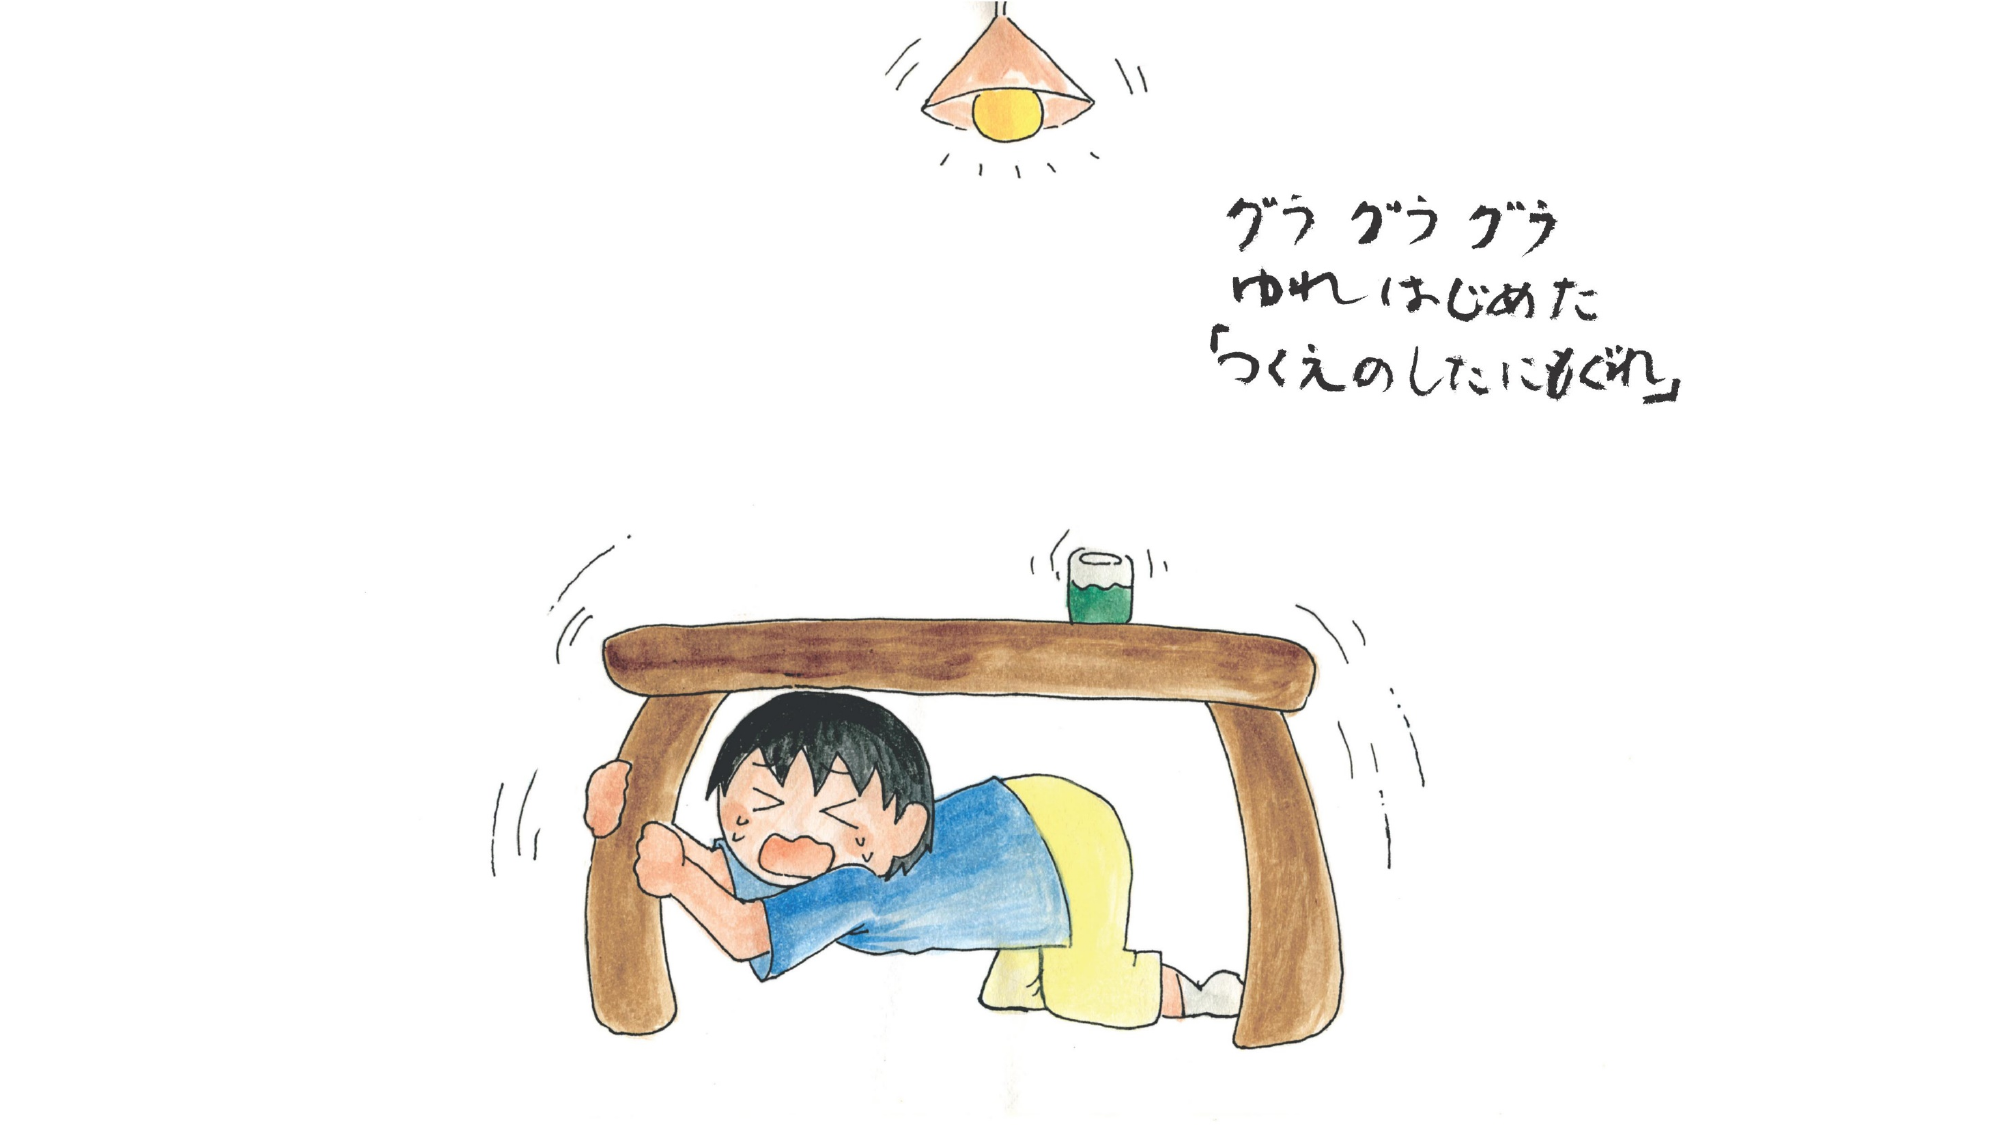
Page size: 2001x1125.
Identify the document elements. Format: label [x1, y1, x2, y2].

picture [204, 0, 1796, 1125]
